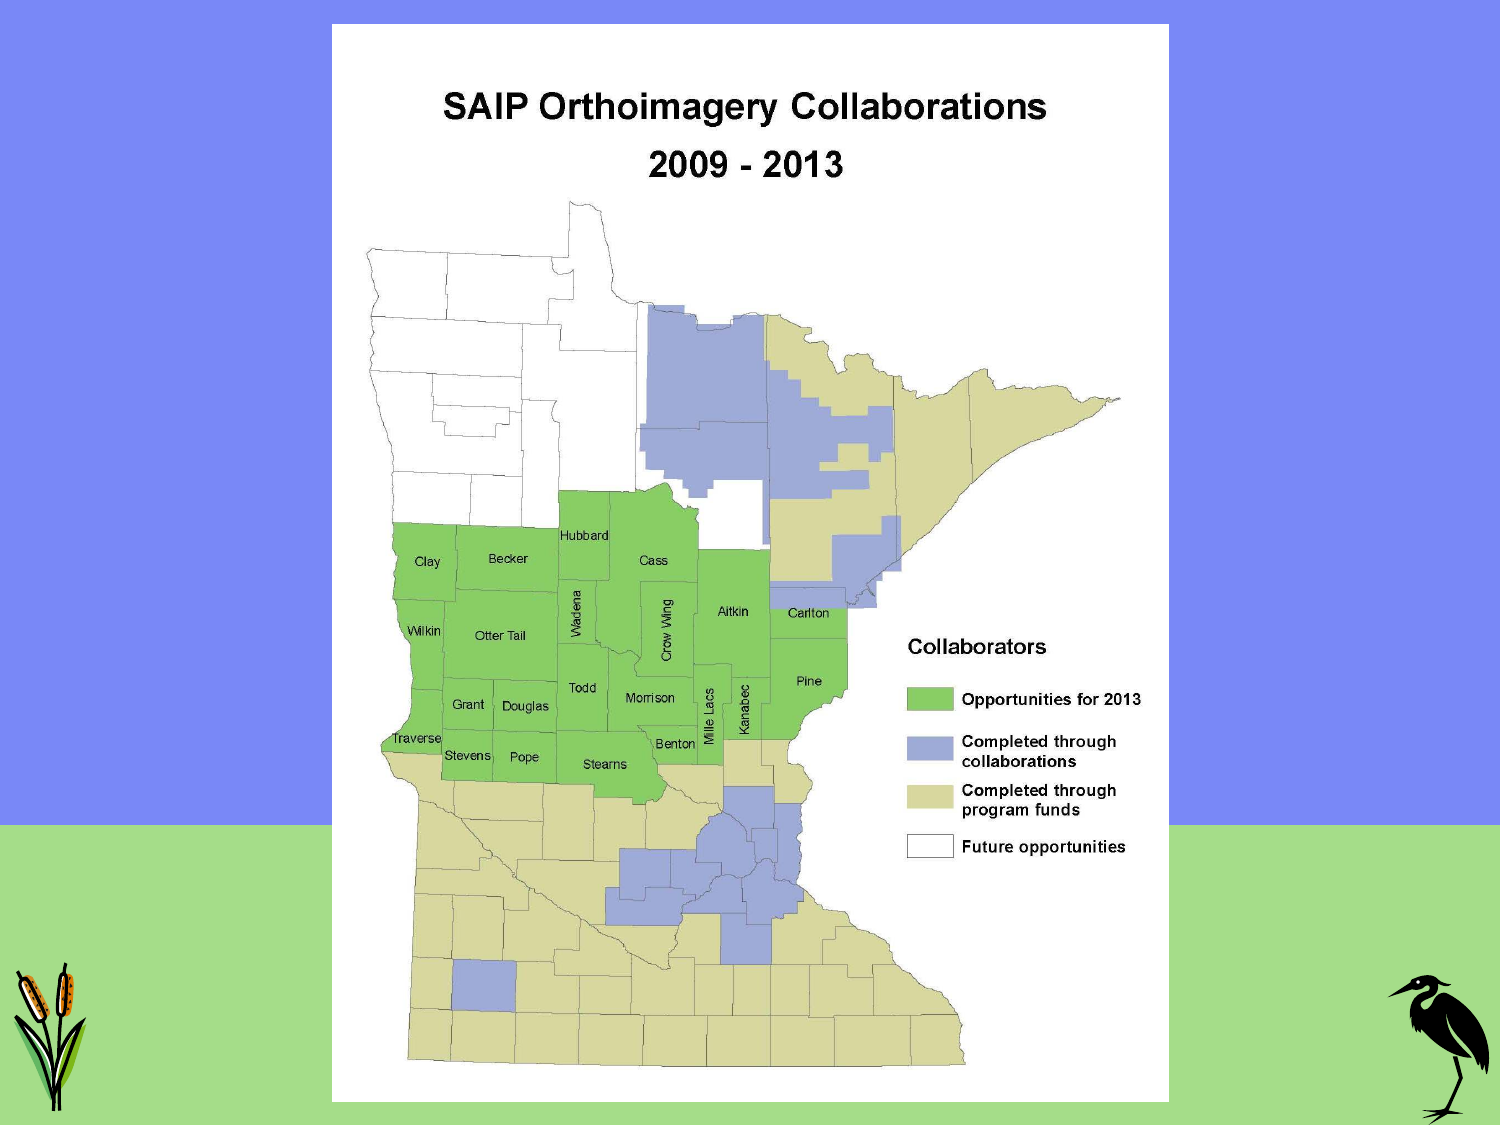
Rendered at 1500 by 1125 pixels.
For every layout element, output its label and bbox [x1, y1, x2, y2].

picture [331, 24, 1170, 1102]
